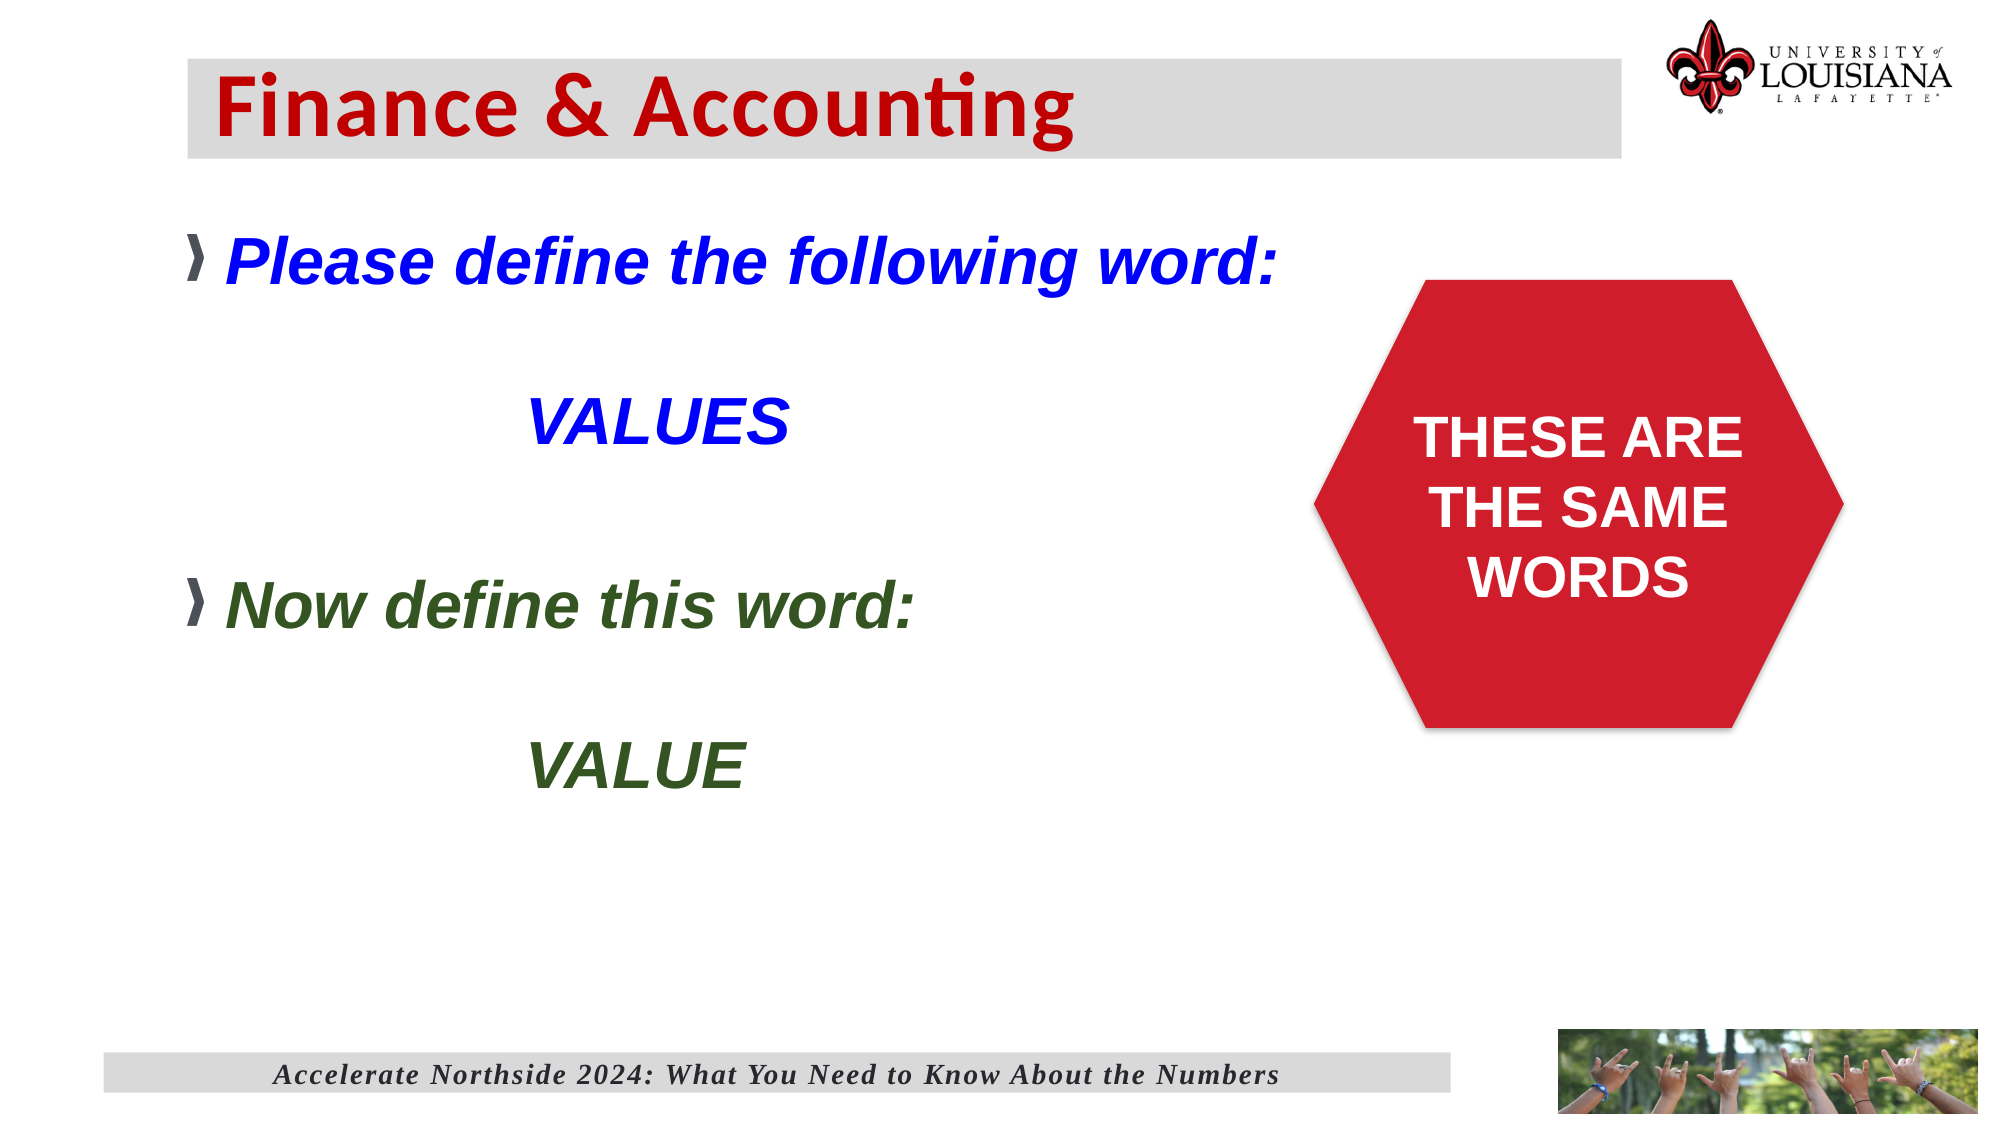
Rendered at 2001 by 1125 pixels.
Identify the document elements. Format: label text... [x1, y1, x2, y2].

text_box Accelerate Northside 2024: What You Need to Know About the Numbers [103, 1052, 1451, 1093]
title Finance & Accounting [187, 58, 1622, 159]
picture [187, 578, 204, 626]
list Please define the following word: VALUES Now define this word: VALUE [187, 217, 1872, 981]
picture [1558, 1029, 1978, 1114]
picture [1653, 8, 1978, 121]
text_box THESE ARE THE SAME WORDS [1313, 279, 1845, 729]
picture [187, 234, 204, 281]
